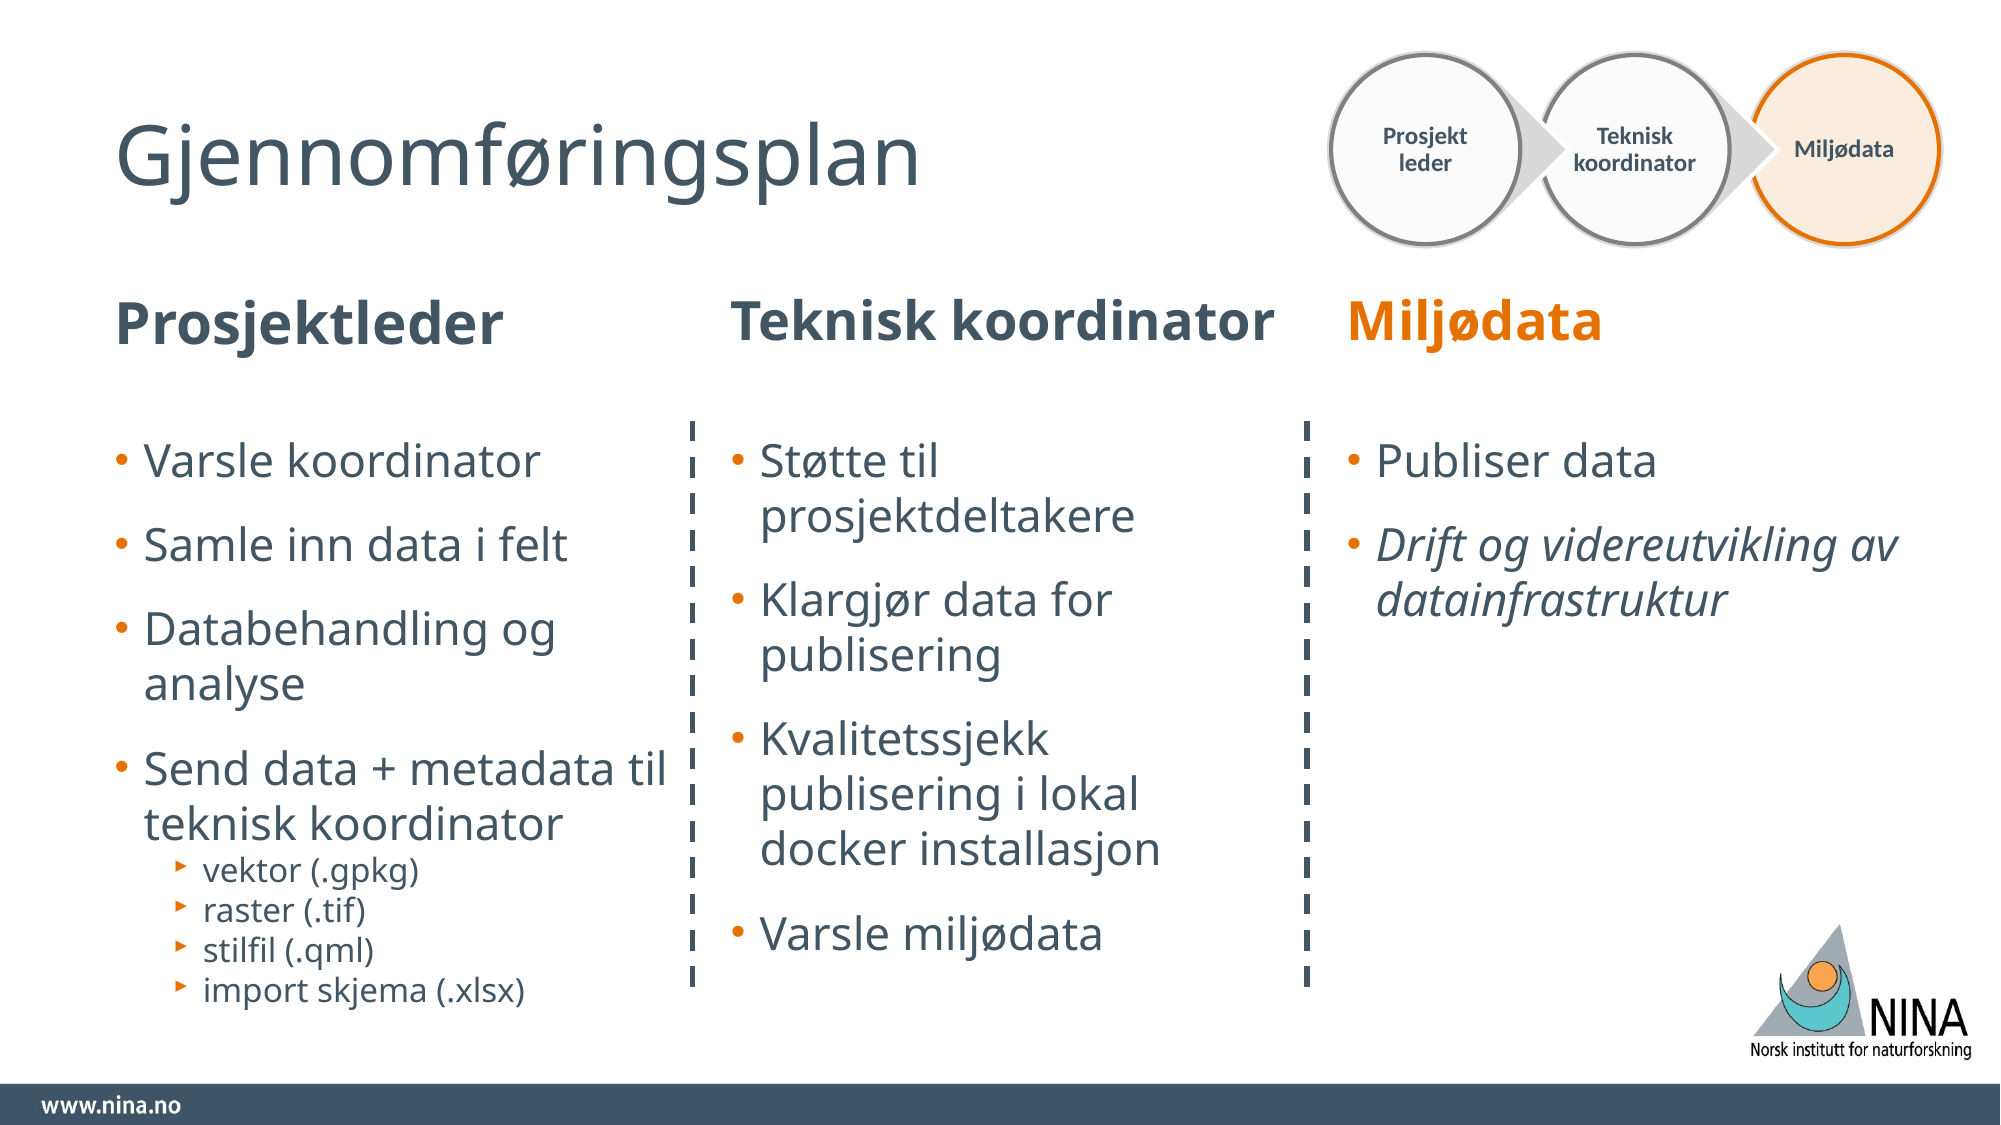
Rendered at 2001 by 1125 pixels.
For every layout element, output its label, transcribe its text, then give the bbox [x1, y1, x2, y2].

text_box Miljødata [1332, 336, 1923, 384]
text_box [1259, 0, 1969, 328]
text_box Teknisk koordinator [715, 278, 1307, 384]
picture [0, 0, 2000, 1125]
text_box Varsle koordinator Samle inn data i felt Databehandling og analyse Send data + metadata til teknisk koordinator vektor (.gpkg) raster (.tif) stilfil (.qml) import skjema (.xlsx) [99, 424, 691, 1004]
title Gjennomføringsplan [99, 38, 1254, 210]
text_box Prosjektleder [99, 278, 691, 384]
text_box Publiser data Drift og videreutvikling av datainfrastruktur [1332, 424, 1923, 1004]
text_box Støtte til prosjektdeltakere Klargjør data for publisering Kvalitetssjekk publisering i lokal docker installasjon Varsle miljødata [715, 424, 1306, 1004]
